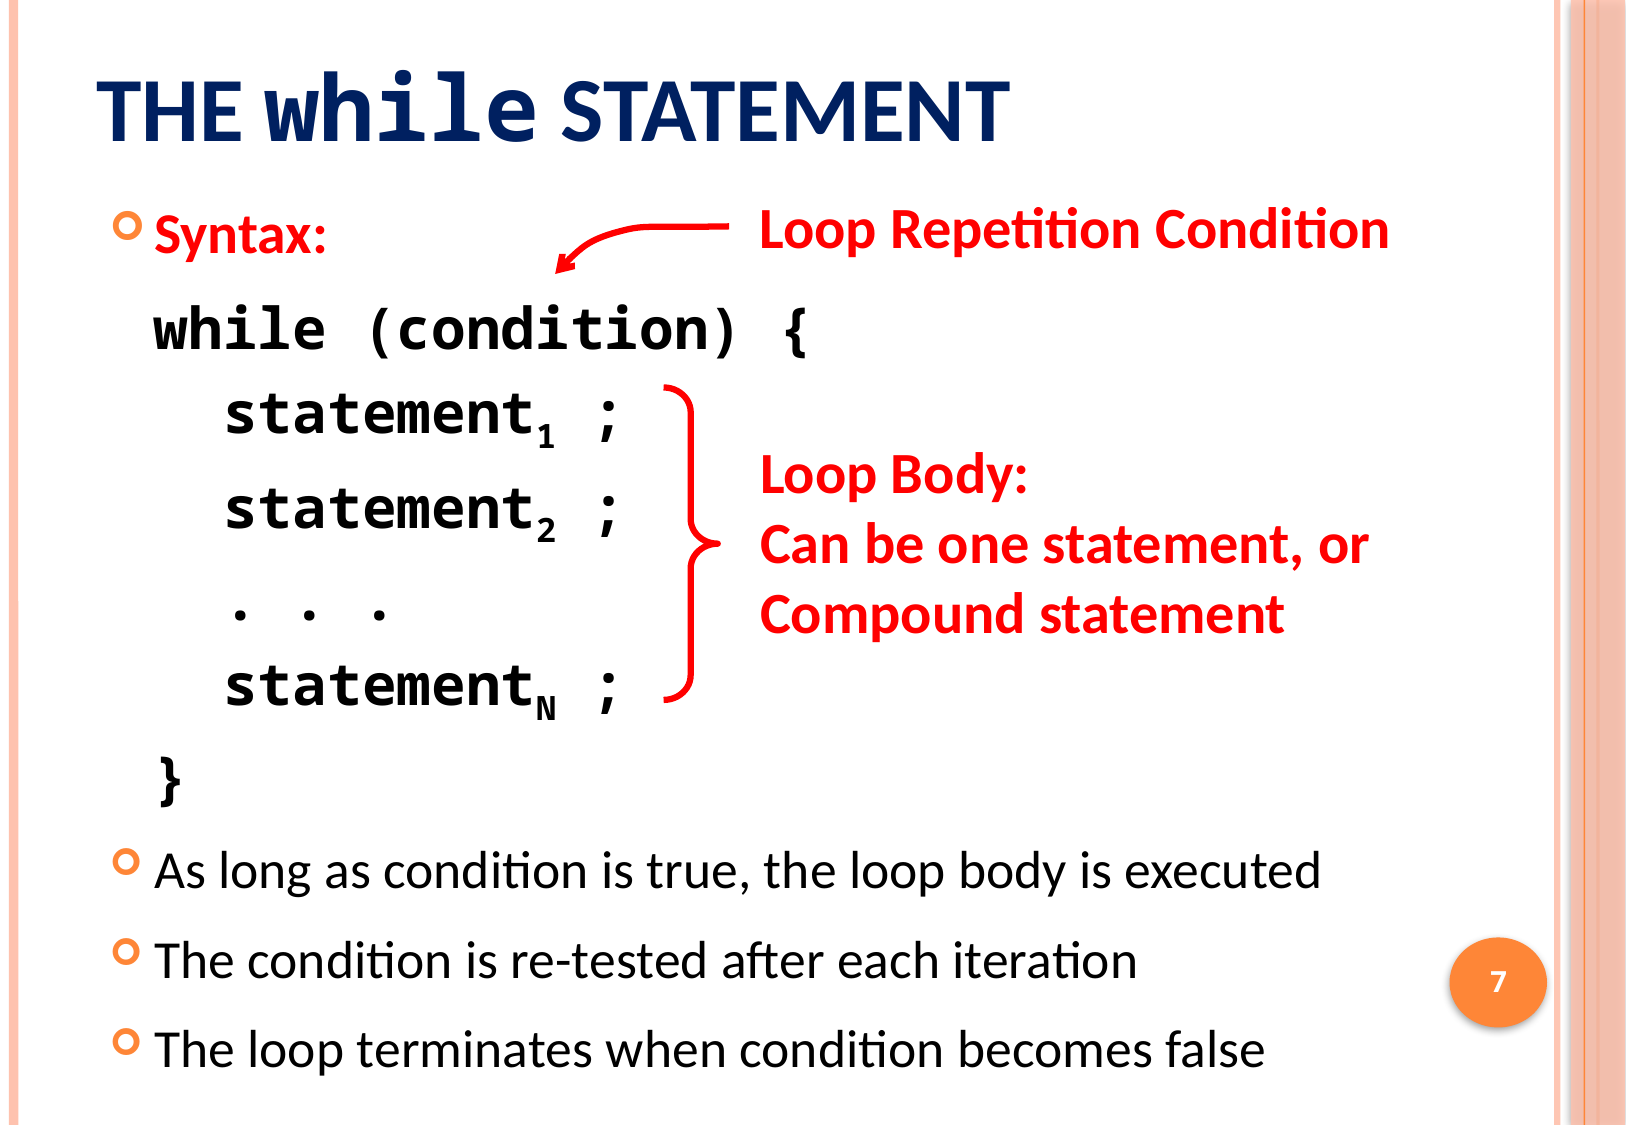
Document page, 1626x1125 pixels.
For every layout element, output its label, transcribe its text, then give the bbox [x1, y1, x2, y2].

list Syntax: while (condition) { statement1 ; statement2 ; . . . statementN ; } As long as condition is true, the loop body is executed The condition is re-tested after each iteration The loop terminates when condition becomes false [94, 174, 1531, 1088]
slide_number 7 [1444, 940, 1553, 1027]
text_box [554, 182, 1412, 275]
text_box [663, 386, 1390, 701]
title The while Statement [81, 24, 1409, 168]
